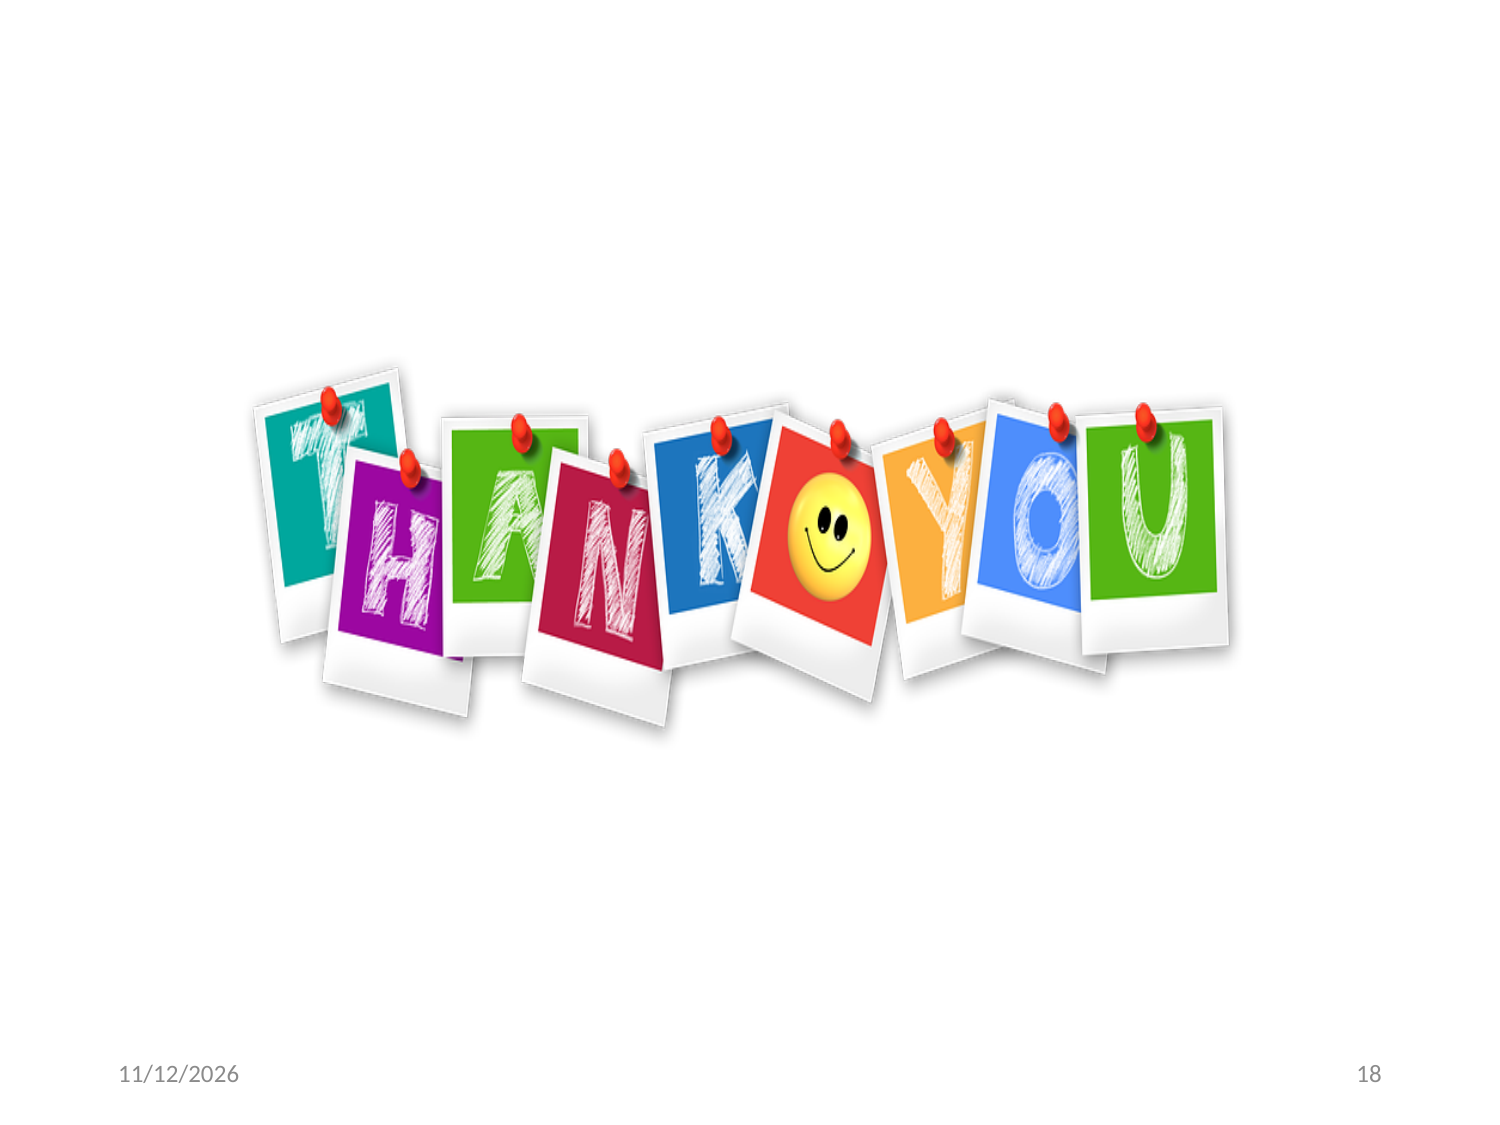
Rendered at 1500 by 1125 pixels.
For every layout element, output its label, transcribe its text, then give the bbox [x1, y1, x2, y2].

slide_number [103, 1042, 441, 1103]
slide_number 18 [1059, 1042, 1397, 1103]
picture [165, 101, 1313, 985]
